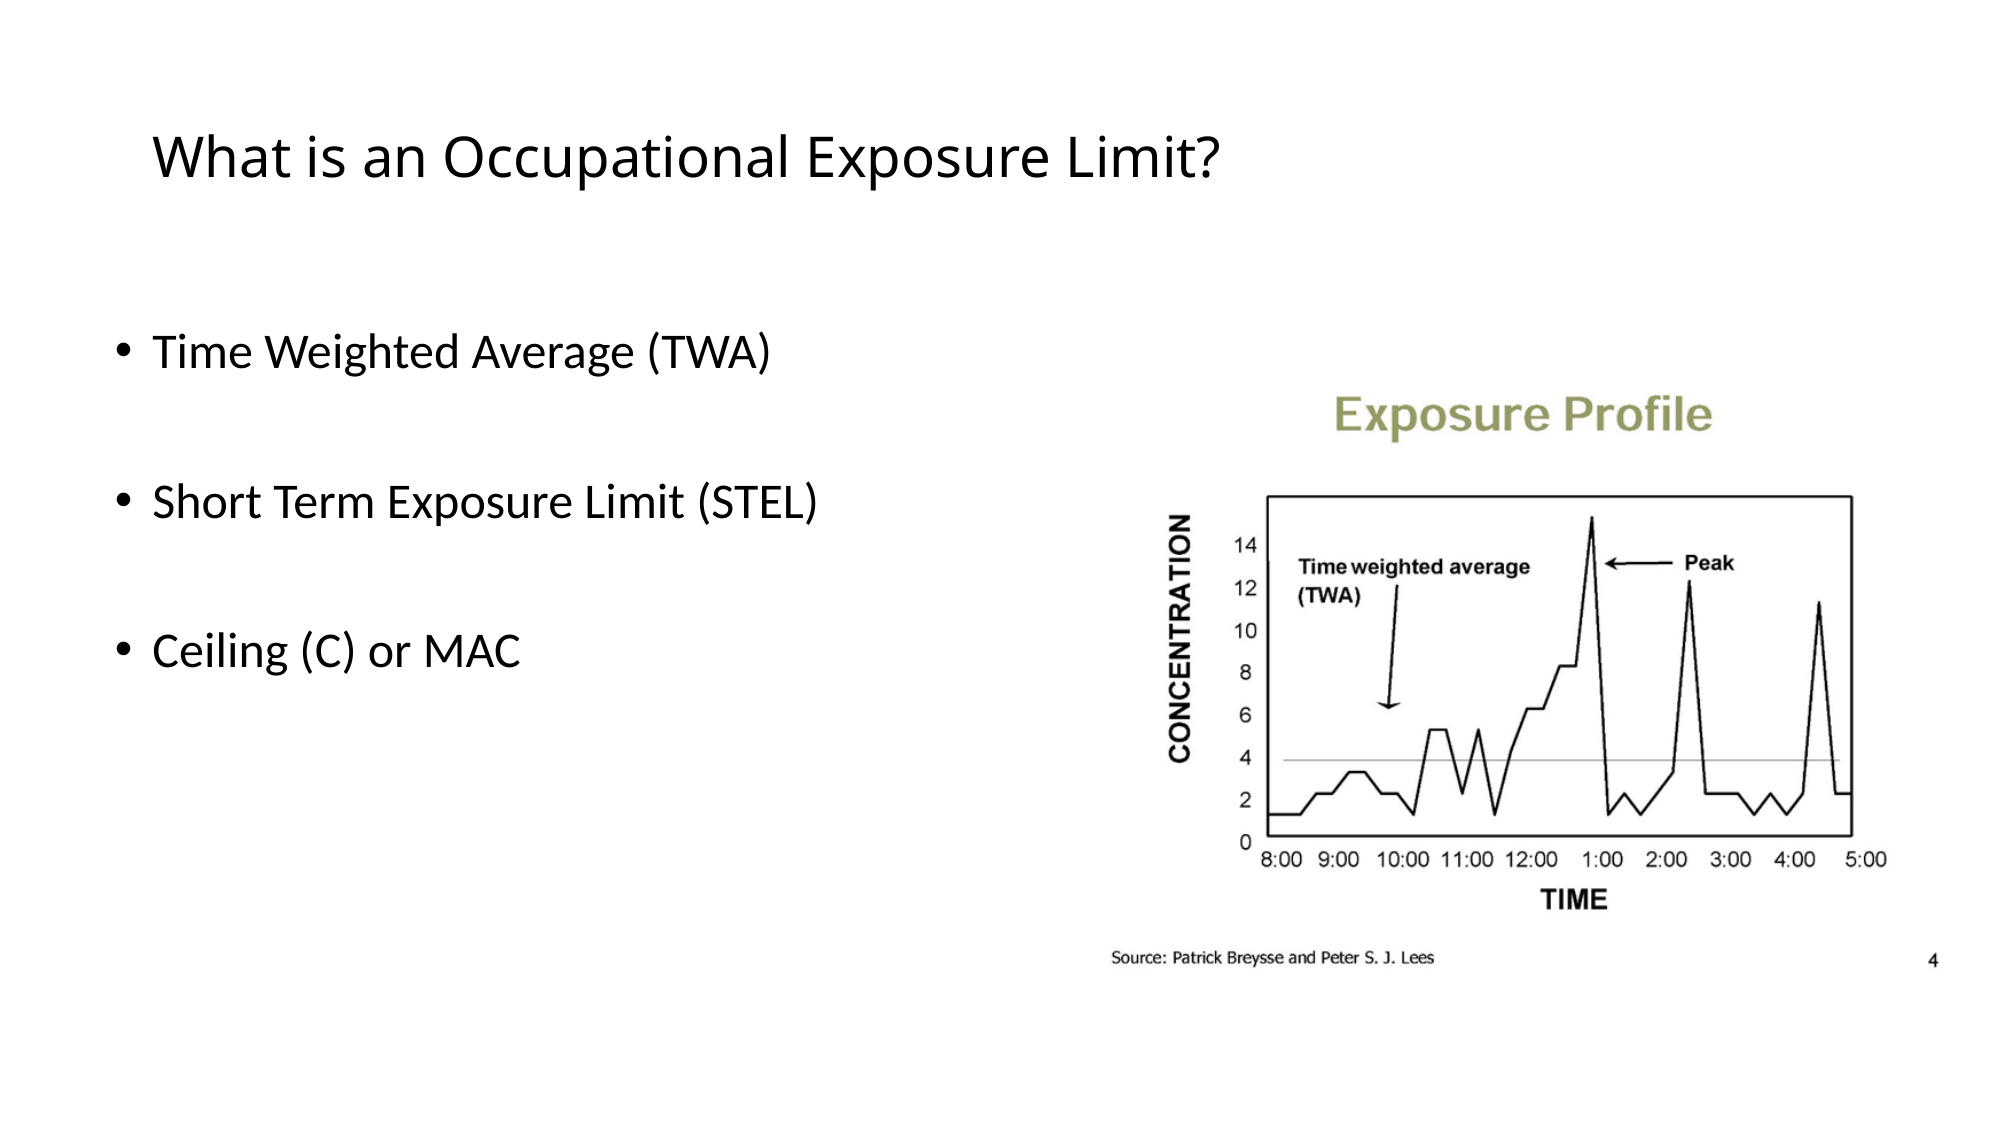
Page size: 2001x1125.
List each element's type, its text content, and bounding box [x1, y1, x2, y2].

picture [1097, 339, 1950, 979]
list Time Weighted Average (TWA) Short Term Exposure Limit (STEL) Ceiling (C) or MAC [99, 317, 1394, 1001]
title What is an Occupational Exposure Limit? [137, 59, 1863, 278]
